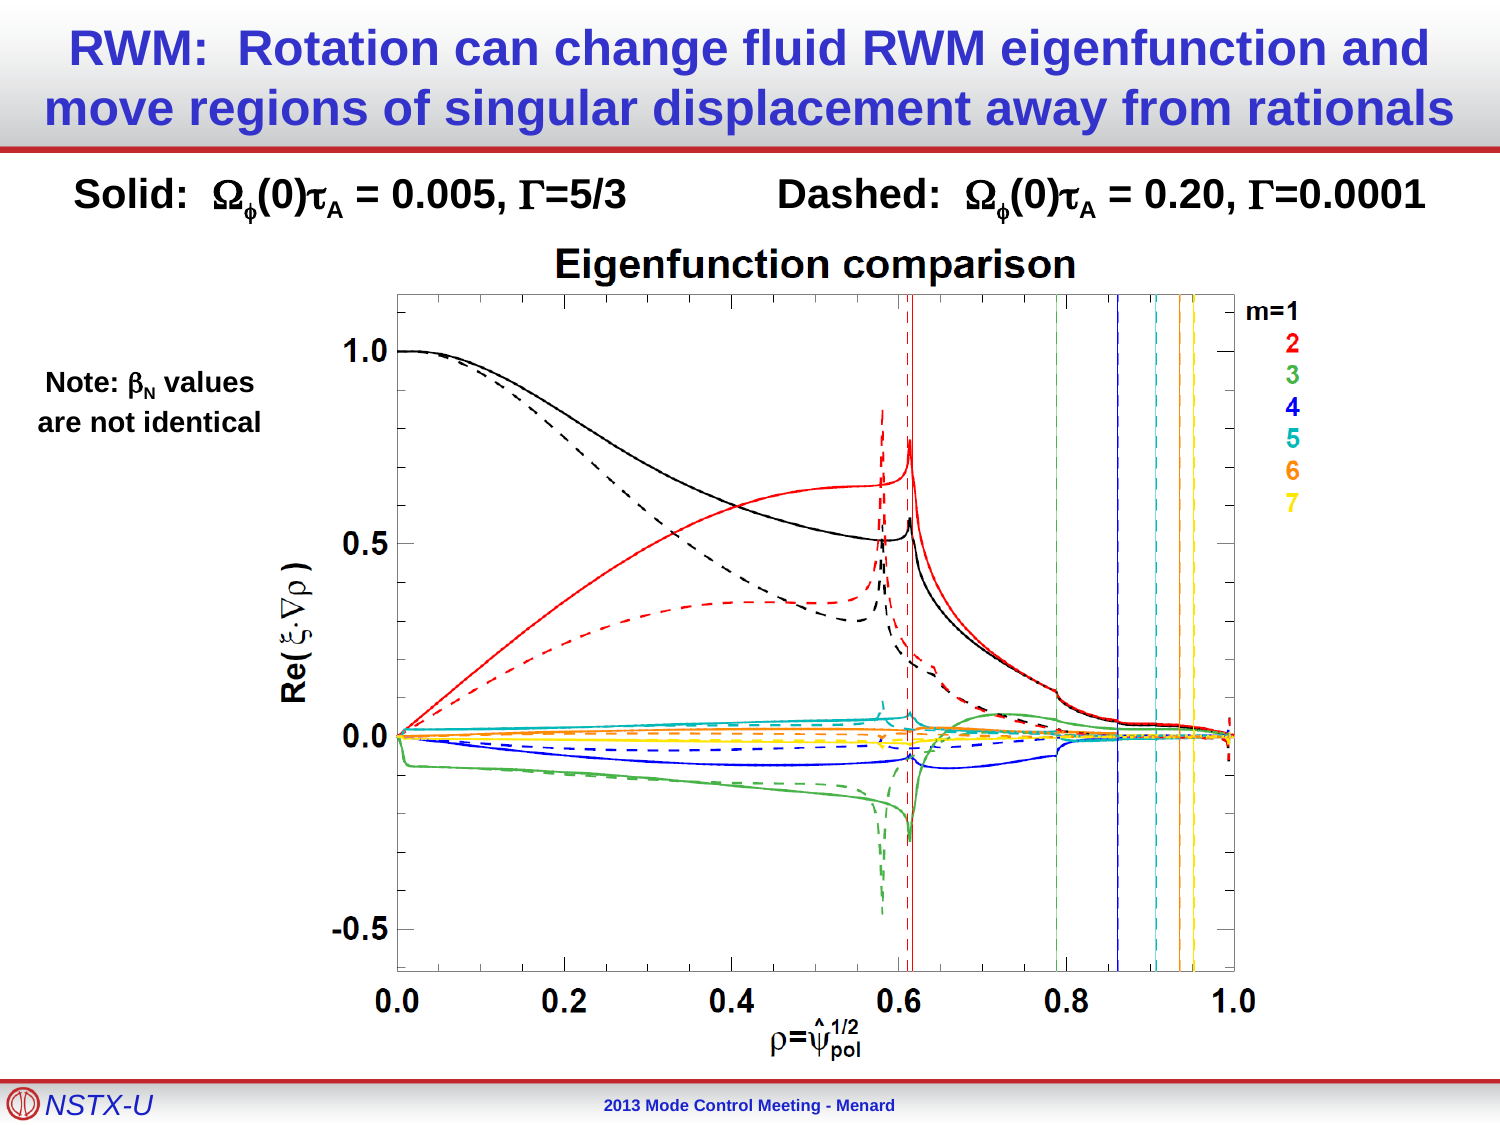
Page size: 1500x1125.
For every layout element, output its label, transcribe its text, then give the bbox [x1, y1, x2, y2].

picture [0, 1079, 1500, 1125]
text_box Note: bN values are not identical [12, 355, 235, 431]
title RWM: Rotation can change fluid RWM eigenfunction and move regions of singular displacement away from rationals [0, 0, 1500, 151]
list Solid: Wf(0)tA = 0.005, G=5/3 Dashed: Wf(0)tA = 0.20, G=0.0001 [0, 159, 1500, 235]
picture [240, 224, 1313, 1076]
